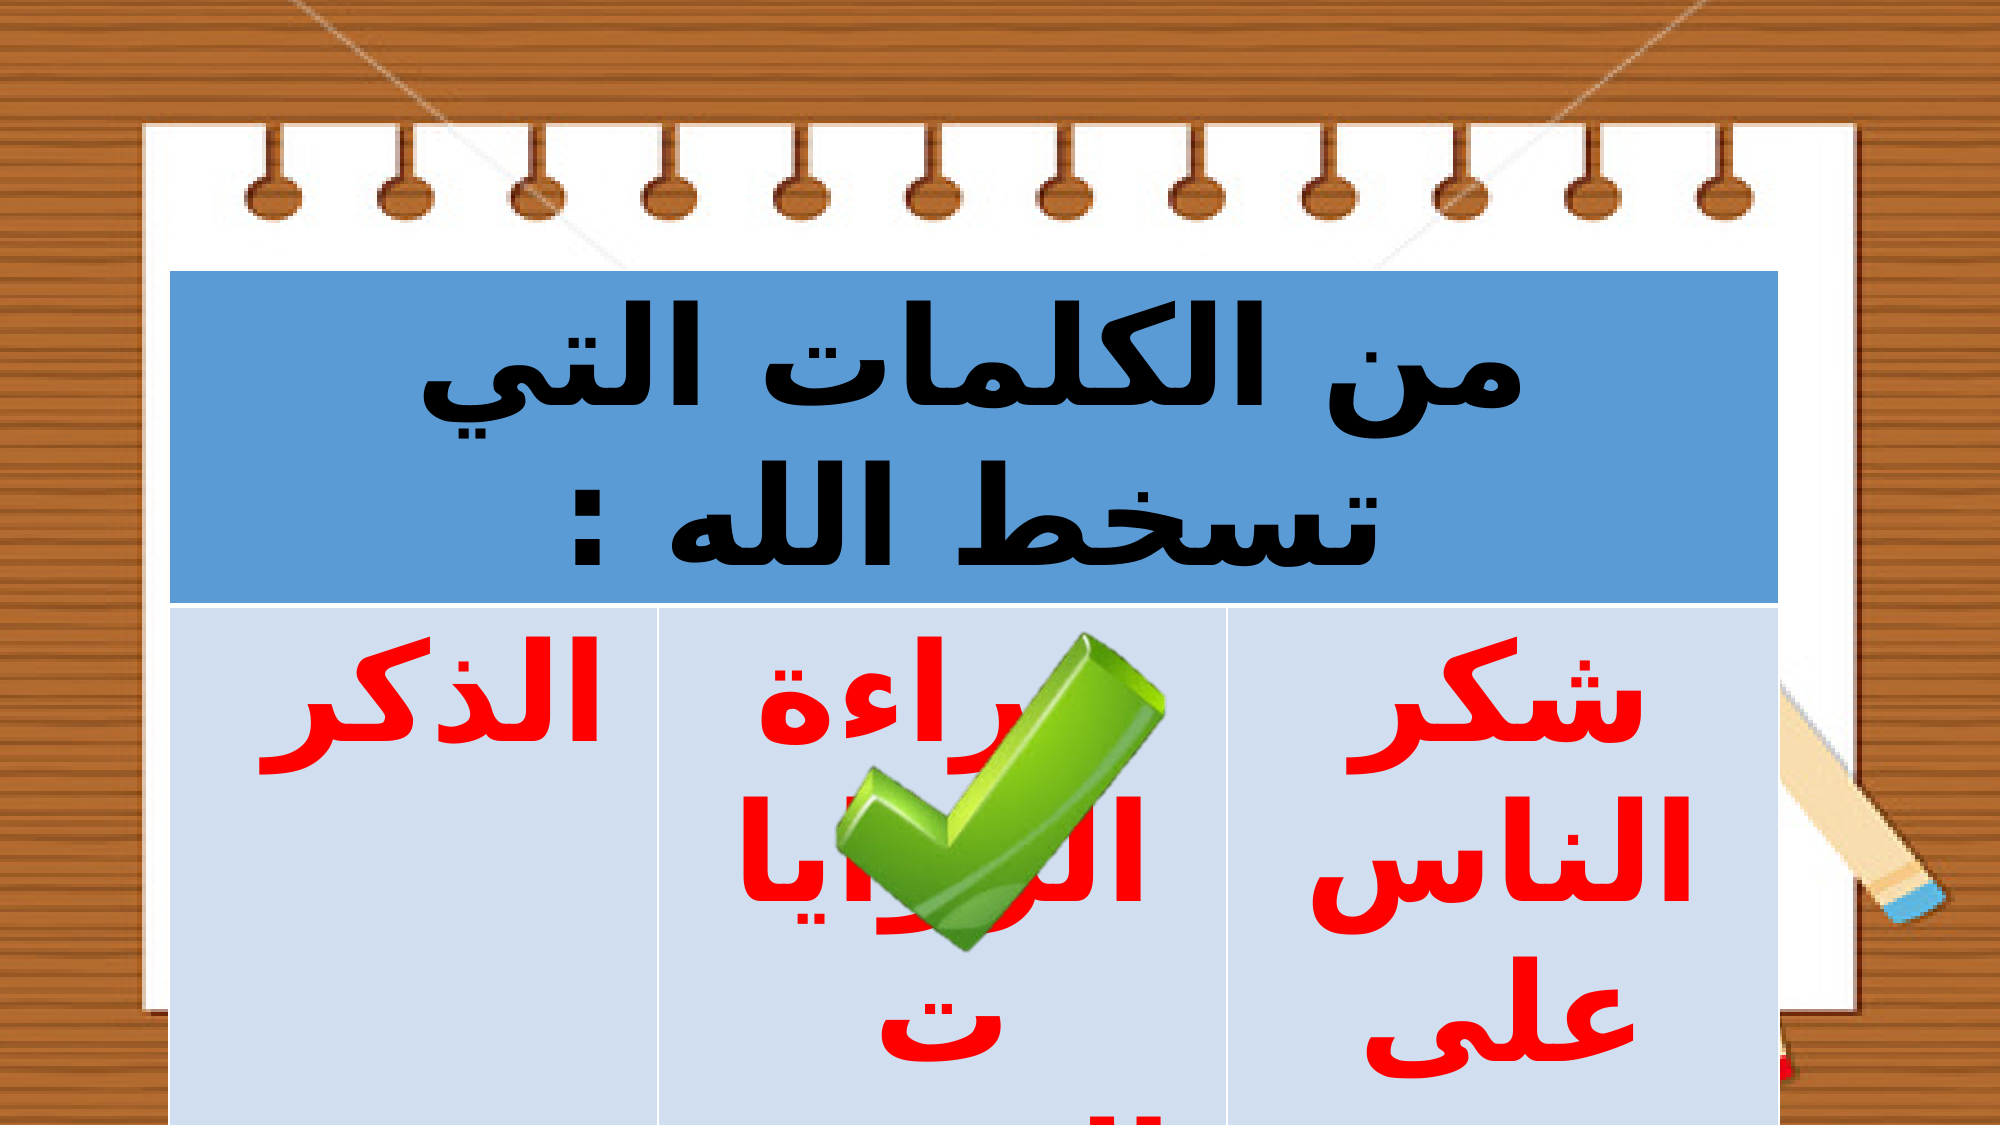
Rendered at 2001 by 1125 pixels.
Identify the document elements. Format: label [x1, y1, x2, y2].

picture [824, 619, 1176, 972]
list [0, 0, 2000, 1125]
